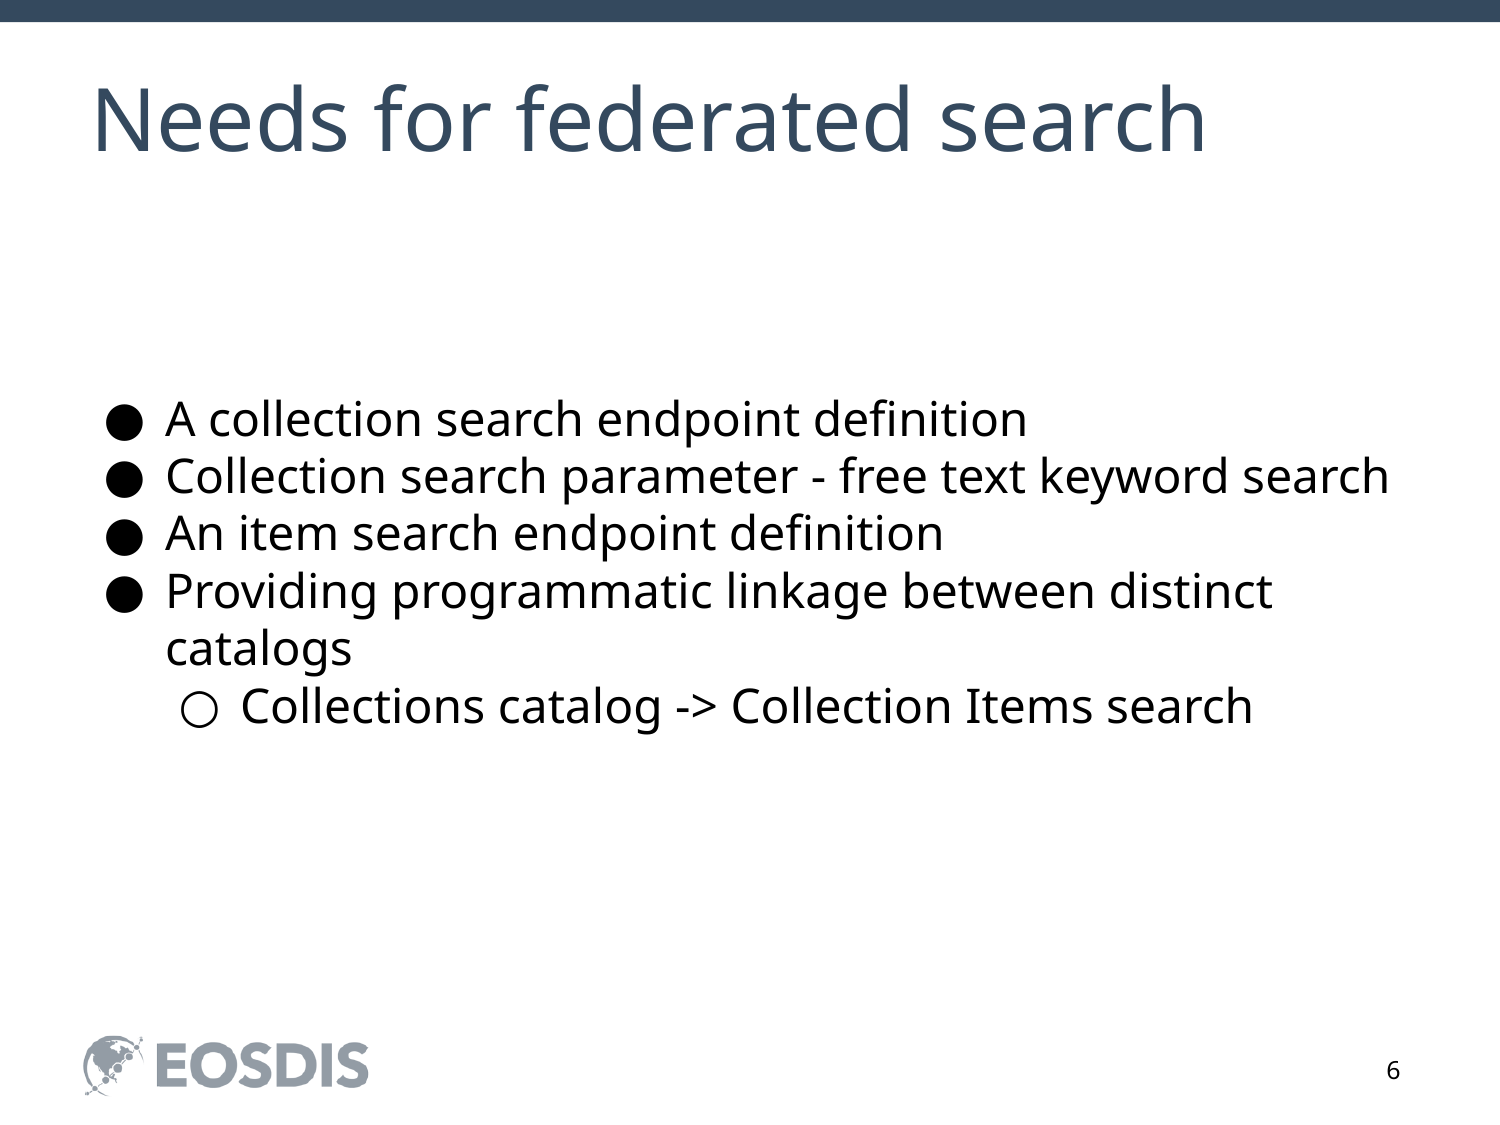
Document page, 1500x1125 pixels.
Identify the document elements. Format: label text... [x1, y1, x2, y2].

title Needs for federated search [75, 45, 1425, 189]
text_box A collection search endpoint definition Collection search parameter - free text keyword search An item search endpoint definition Providing programmatic linkage between distinct catalogs Collections catalog -> Collection Items search [74, 373, 1425, 748]
